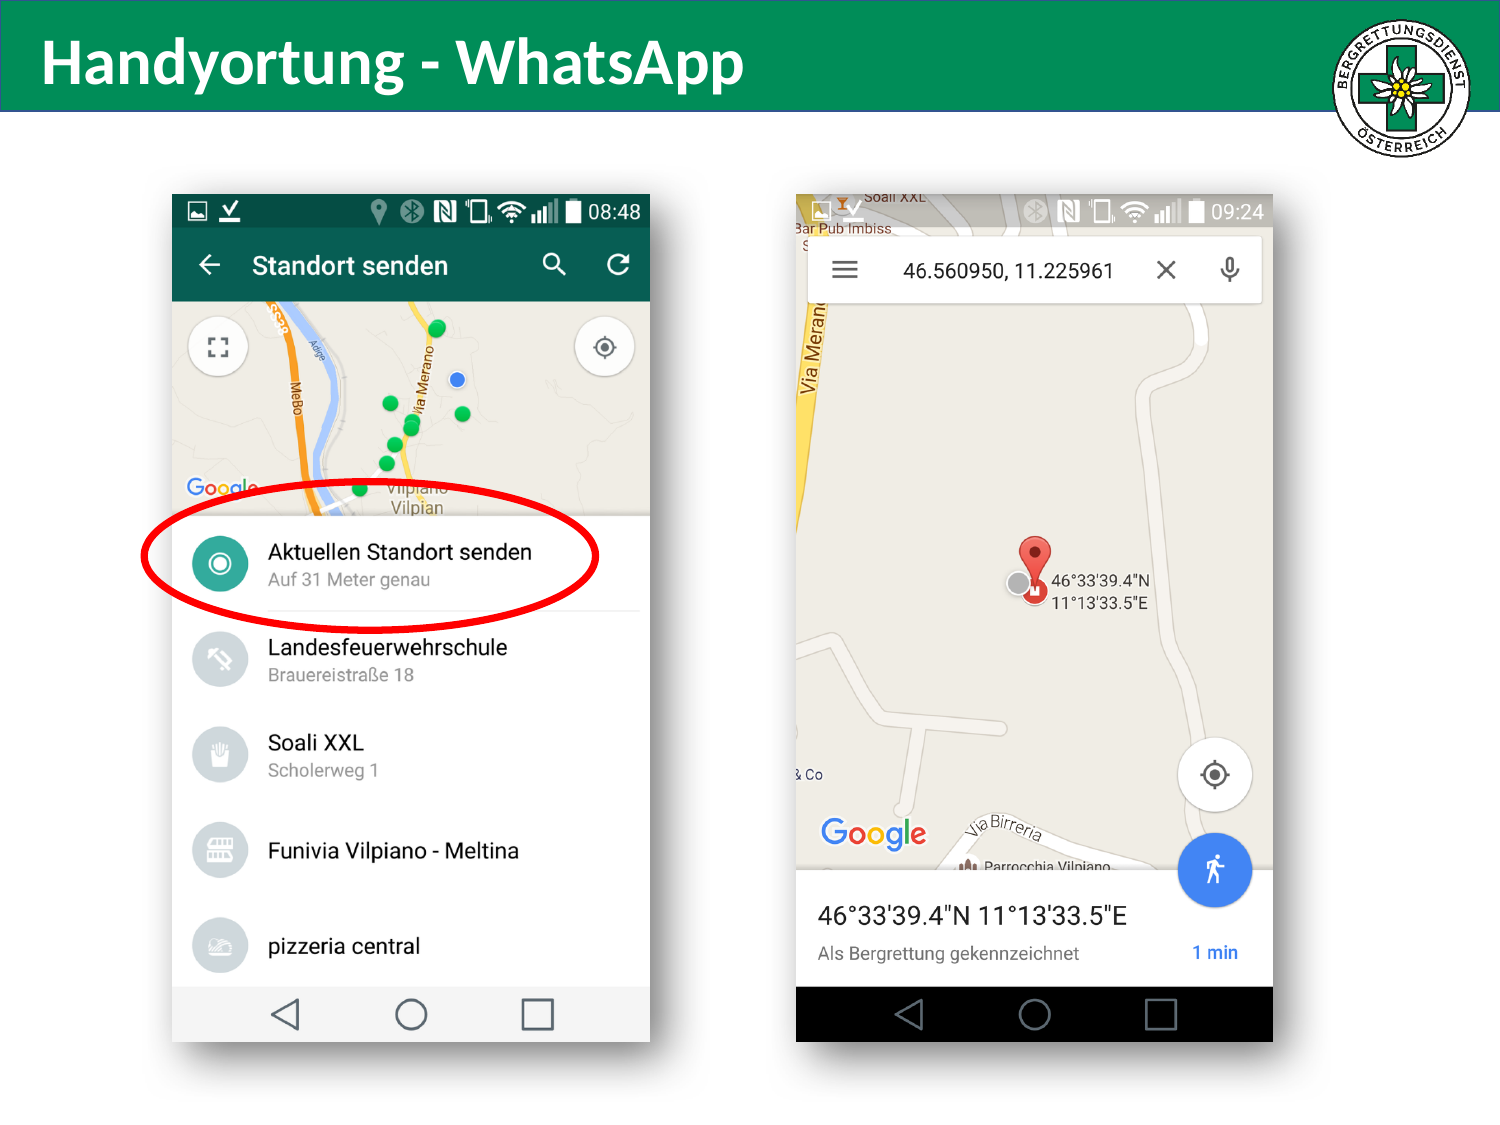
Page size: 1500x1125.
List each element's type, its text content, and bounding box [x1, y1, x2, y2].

picture [796, 194, 1273, 1042]
picture [1331, 18, 1471, 158]
text_box Handyortung - WhatsApp [26, 10, 762, 106]
picture [172, 194, 650, 1042]
text_box [0, 0, 1500, 112]
text_box [143, 519, 172, 593]
